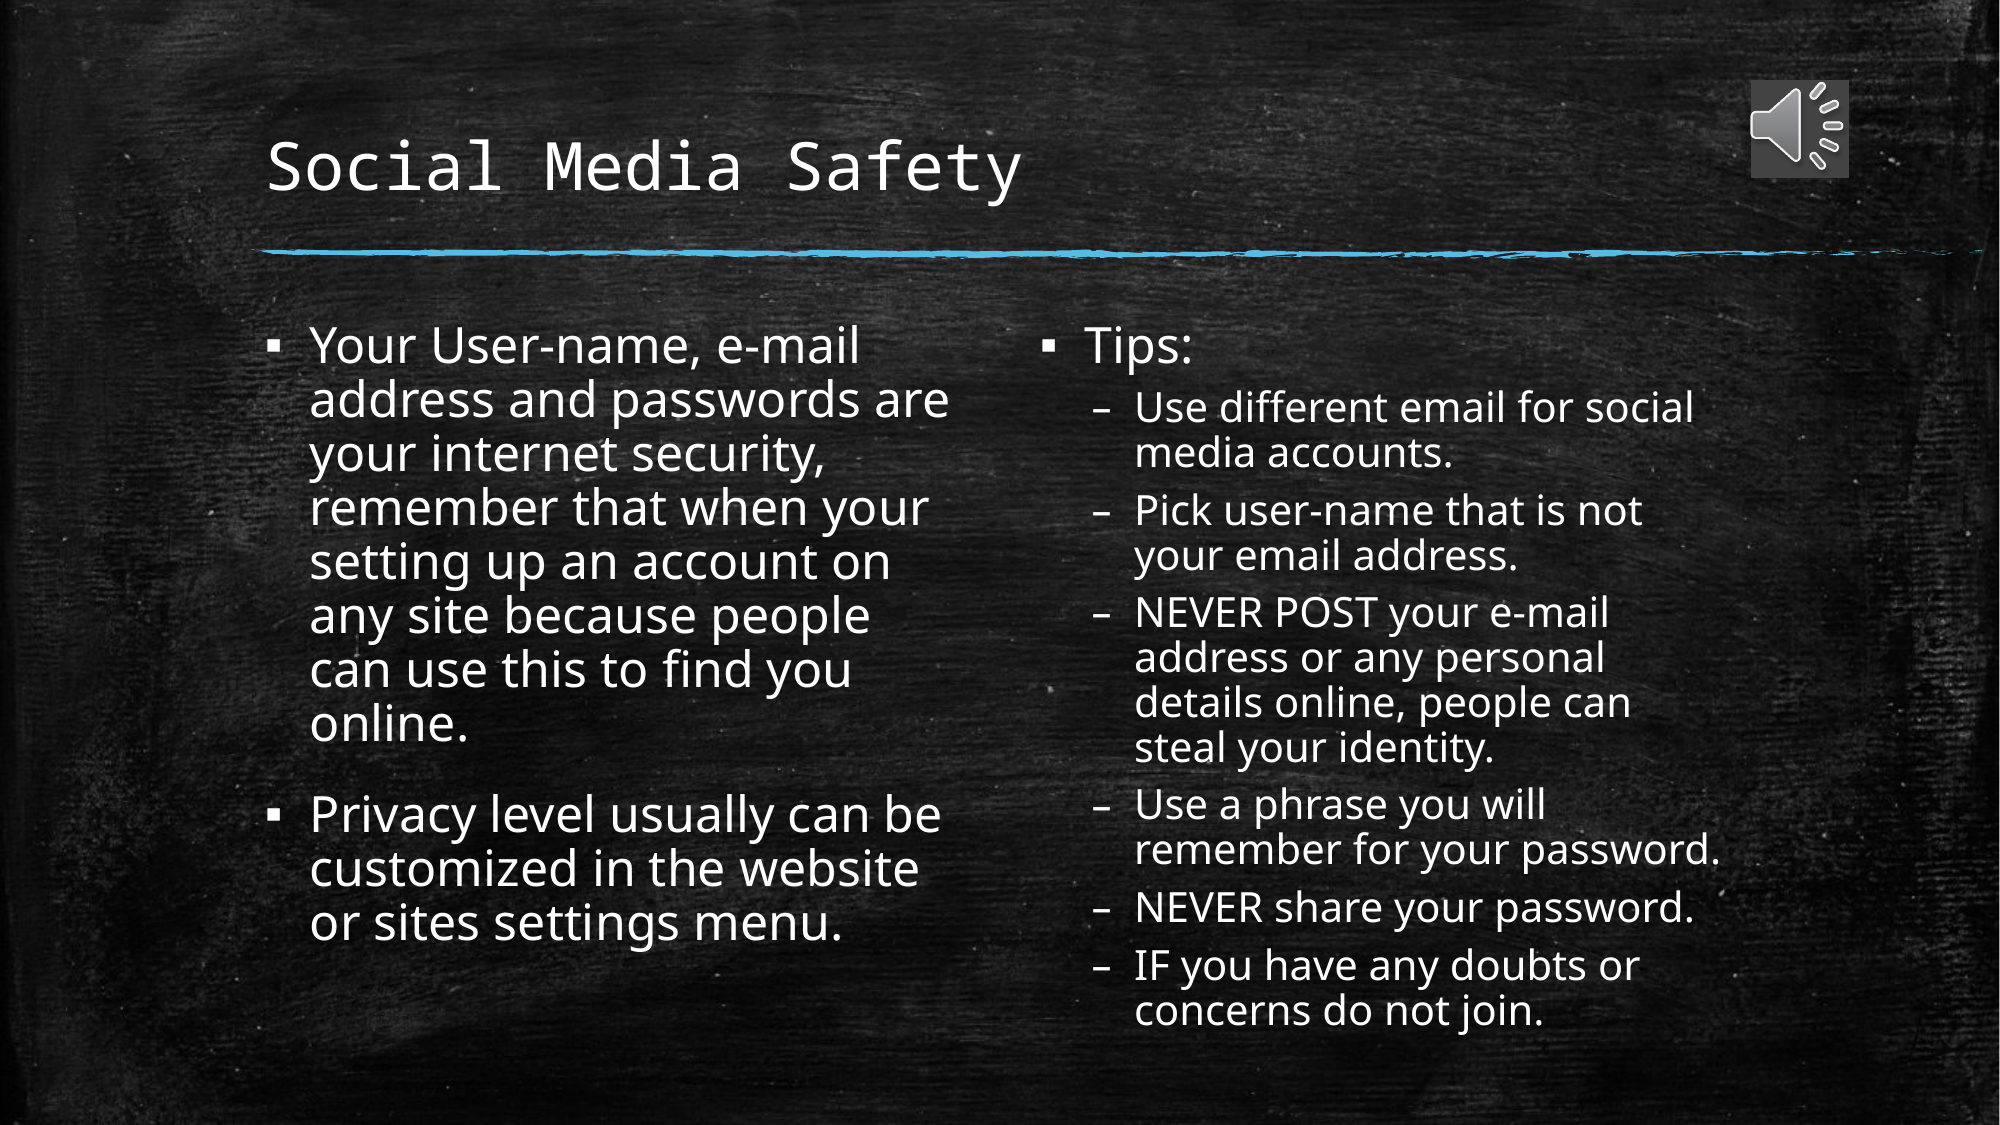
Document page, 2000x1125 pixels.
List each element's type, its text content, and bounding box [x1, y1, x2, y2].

picture [1749, 78, 1850, 179]
title Social Media Safety [249, 45, 1750, 213]
list Your User-name, e-mail address and passwords are your internet security, remember that when your setting up an account on any site because people can use this to find you online. Privacy level usually can be customized in the website or sites settings menu. [249, 312, 975, 1013]
list Tips: Use different email for social media accounts. Pick user-name that is not your email address. NEVER POST your e-mail address or any personal details online, people can steal your identity. Use a phrase you will remember for your password. NEVER share your password. IF you have any doubts or concerns do not join. [1024, 312, 1750, 1013]
